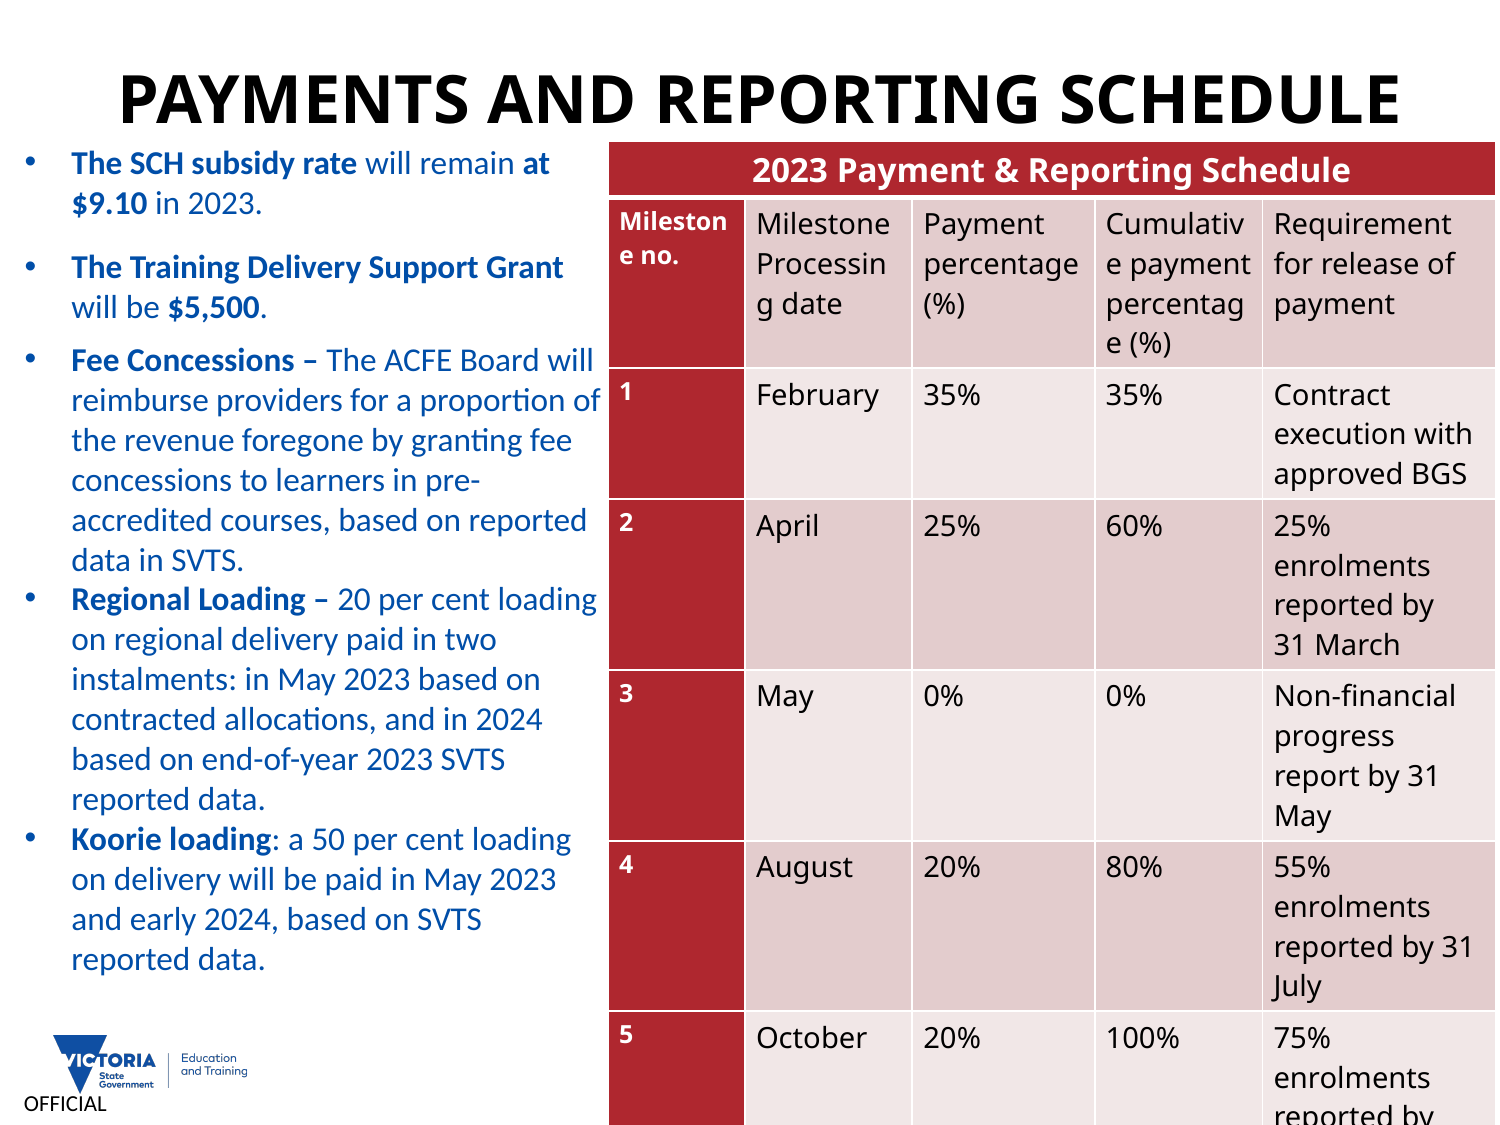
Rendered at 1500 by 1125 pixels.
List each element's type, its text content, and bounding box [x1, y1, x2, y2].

table_cell 25% enrolments reported by 31 March [1263, 500, 1495, 669]
table_cell October [746, 1012, 911, 1125]
table_cell February [746, 369, 911, 498]
table_cell Contract execution with approved BGS [1263, 369, 1495, 498]
table_cell May [746, 671, 911, 840]
table_cell 0% [1096, 671, 1262, 840]
table_cell April [746, 500, 911, 669]
list The SCH subsidy rate will remain at $9.10 in 2023. The Training Delivery Support Grant will be $5,500. Fee Concessions – The ACFE Board will reimburse providers for a proportion of the revenue foregone by granting fee concessions to learners in pre-accredited courses, based on reported data in SVTS. Regional Loading – 20 per cent loading on regional delivery paid in two instalments: in May 2023 based on contracted allocations, and in 2024 based on end-of-year 2023 SVTS reported data. Koorie loading: a 50 per cent loading on delivery will be paid in May 2023 and early 2024, based on SVTS reported data. [24, 140, 607, 997]
table_cell 60% [1096, 500, 1262, 669]
table_cell Milestone Processing date [746, 200, 911, 367]
table_cell 75% enrolments reported by 30 September [1263, 1012, 1495, 1125]
table_cell 5 [609, 1012, 744, 1125]
table_cell 20% [913, 1012, 1094, 1125]
table_cell 20% [913, 842, 1094, 1010]
table_cell 55% enrolments reported by 31 July [1263, 842, 1495, 1010]
table_cell Requirement for release of payment [1263, 200, 1495, 367]
table_cell 25% [913, 500, 1094, 669]
table_cell 3 [609, 671, 744, 840]
table_cell Non-financial progress report by 31 May [1263, 671, 1495, 840]
table_cell 80% [1096, 842, 1262, 1010]
table_header 2023 Payment & Reporting Schedule [609, 142, 1495, 195]
table_cell August [746, 842, 911, 1010]
table_cell 0% [913, 671, 1094, 840]
table_cell Payment percentage (%) [913, 200, 1094, 367]
title PAYMENTS AND REPORTING SCHEDULE [64, 65, 1457, 140]
table_cell 2 [609, 500, 744, 669]
table_cell 1 [609, 369, 744, 498]
table_cell 4 [609, 842, 744, 1010]
table_cell 100% [1096, 1012, 1262, 1125]
table_cell 35% [913, 369, 1094, 498]
table_cell Milestone no. [609, 200, 744, 367]
table_cell 35% [1096, 369, 1262, 498]
picture [53, 1035, 277, 1094]
table_cell Cumulative payment percentage (%) [1096, 200, 1262, 367]
